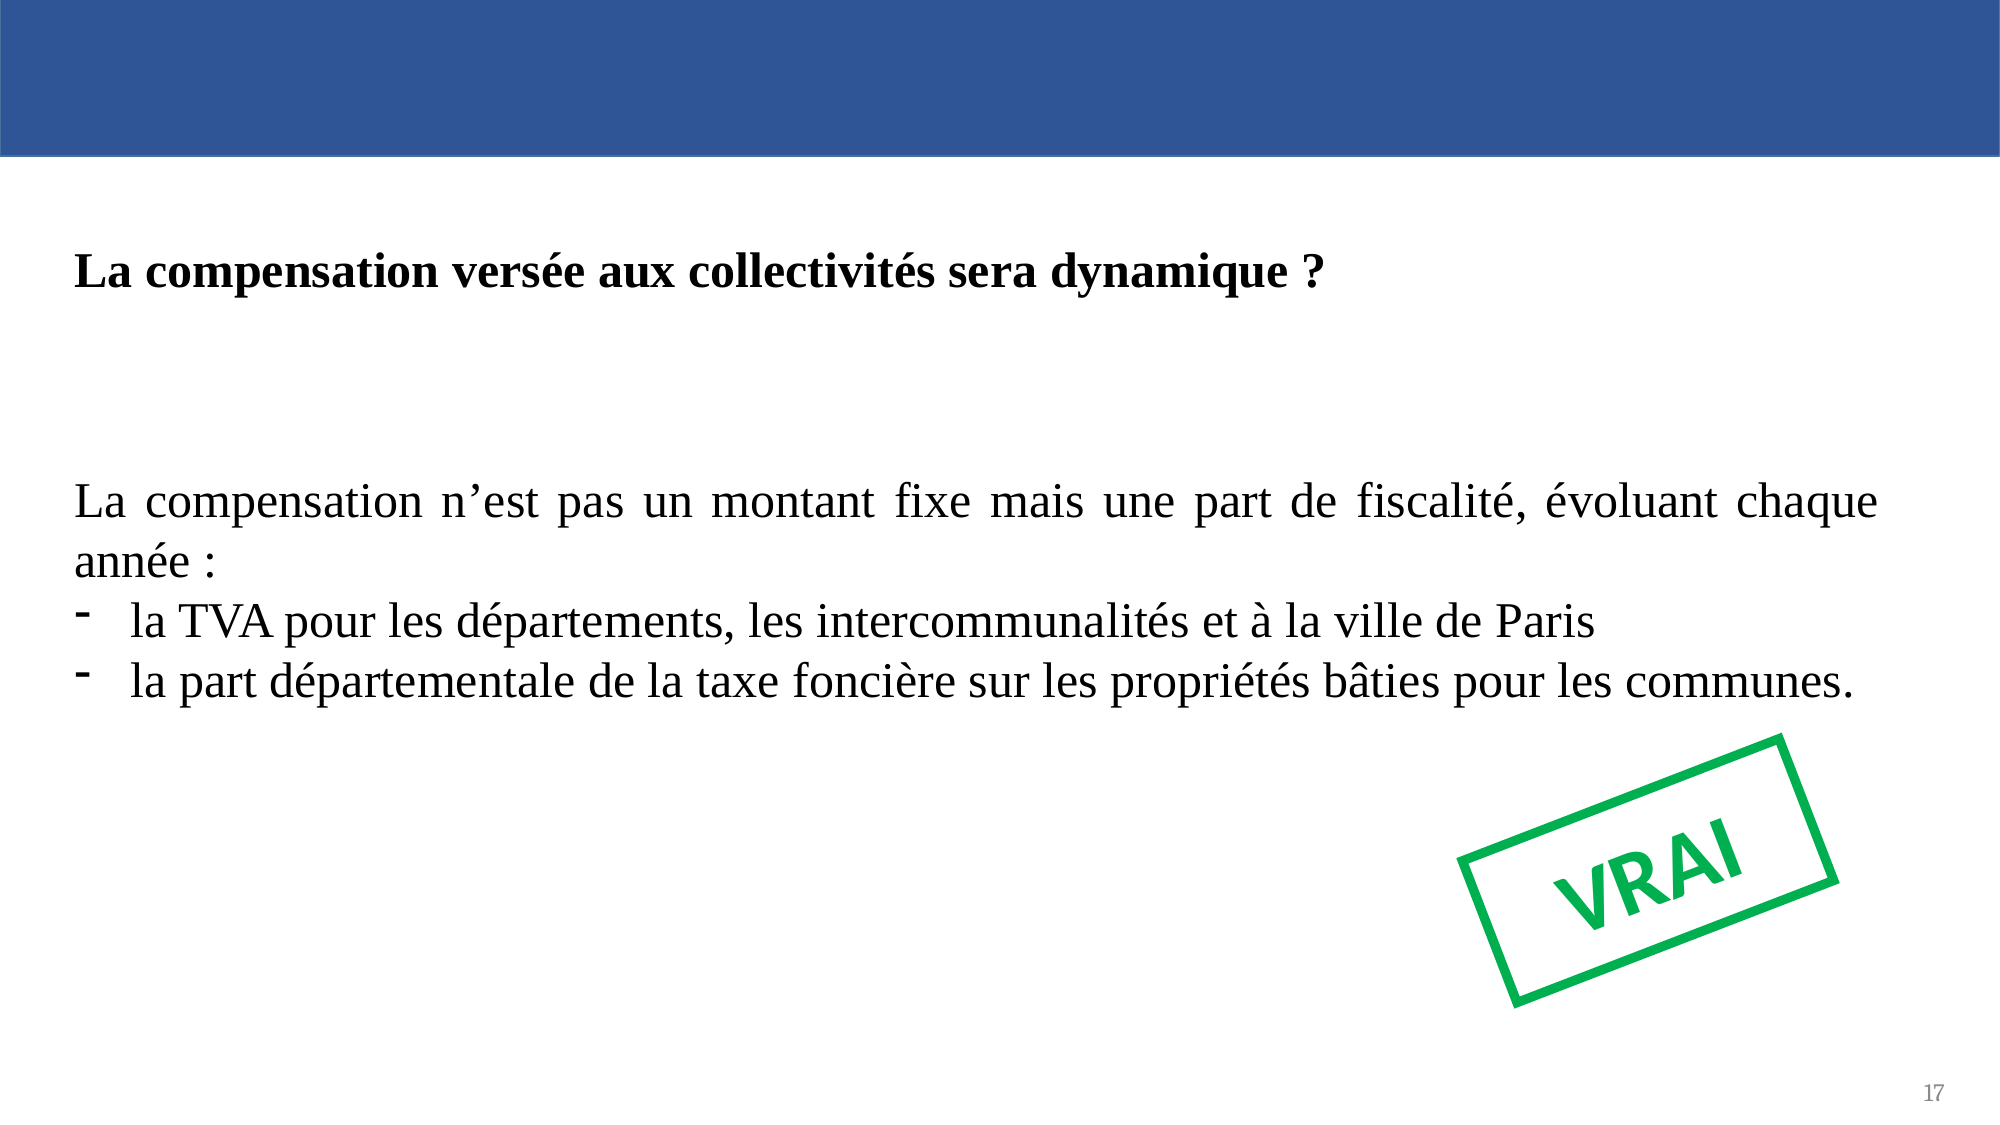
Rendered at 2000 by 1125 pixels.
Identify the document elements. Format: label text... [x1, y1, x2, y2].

text_box La compensation versée aux collectivités sera dynamique ? La compensation n’est pas un montant fixe mais une part de fiscalité, évoluant chaque année : la TVA pour les départements, les intercommunalités et à la ville de Paris la part départementale de la taxe foncière sur les propriétés bâties pour les communes. [59, 230, 1895, 1030]
text_box [0, 0, 2000, 157]
text_box VRAI [1461, 737, 1836, 1004]
slide_number 17 [1509, 1061, 1960, 1122]
